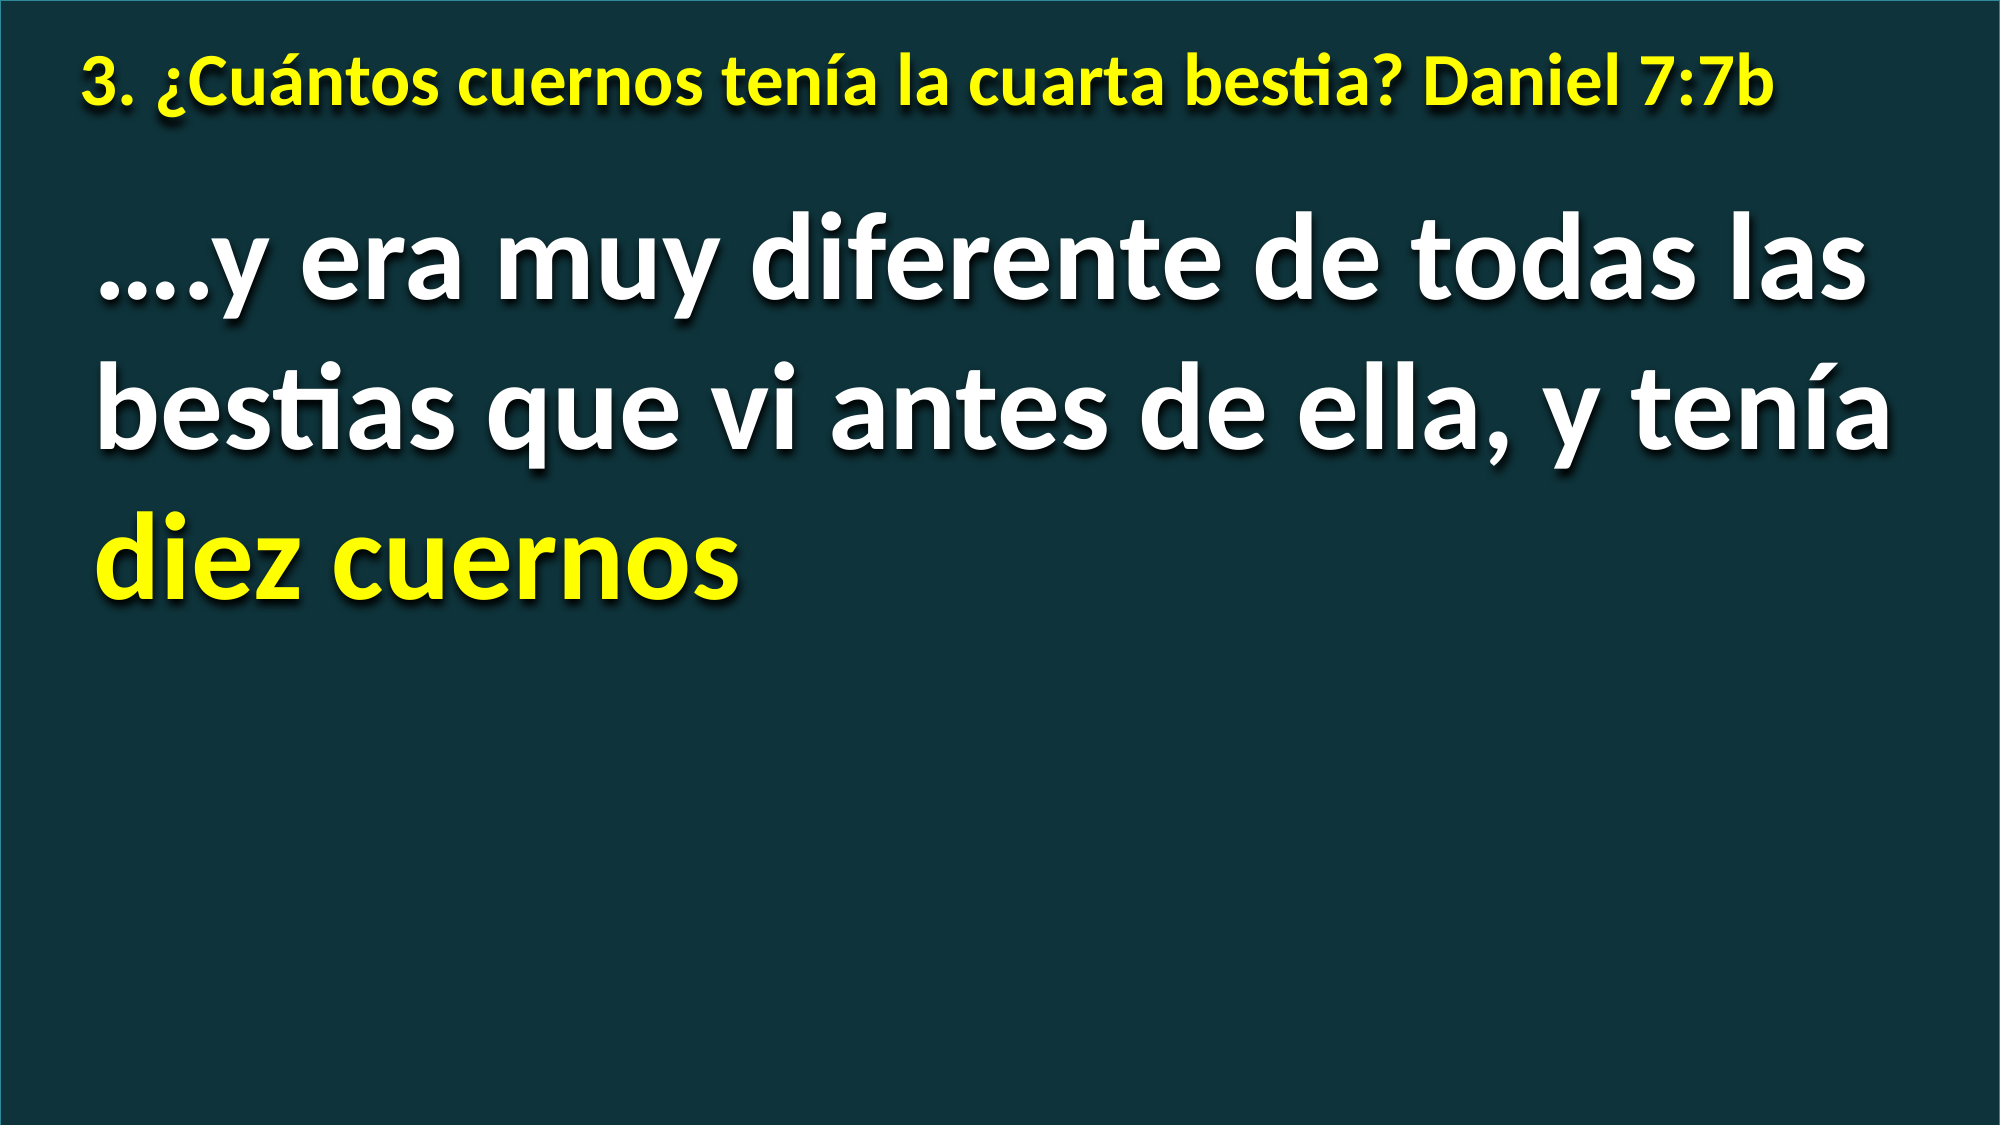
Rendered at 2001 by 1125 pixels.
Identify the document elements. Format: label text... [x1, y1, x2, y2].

text_box [0, 0, 2000, 1125]
text_box 3. ¿Cuántos cuernos tenía la cuarta bestia? Daniel 7:7b [64, 23, 1931, 128]
text_box ….y era muy diferente de todas las bestias que vi antes de ella, y tenía diez cuernos [79, 167, 1921, 633]
